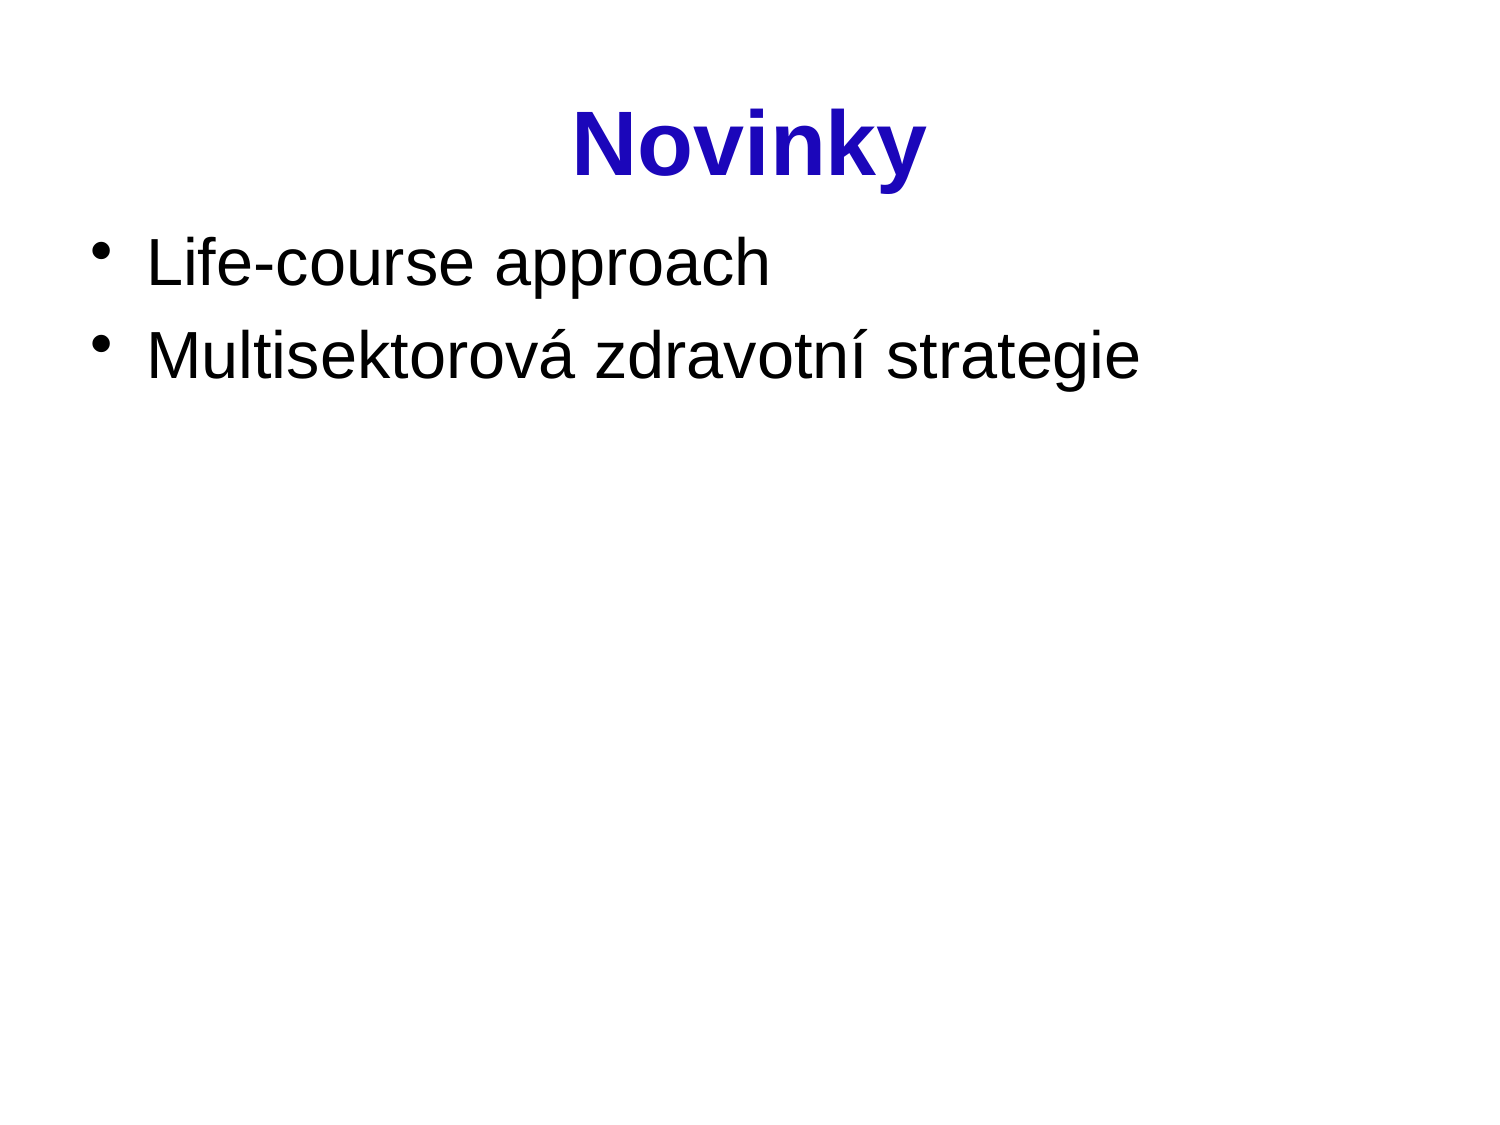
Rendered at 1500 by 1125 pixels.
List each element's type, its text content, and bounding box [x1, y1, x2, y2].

list Life-course approach Multisektorová zdravotní strategie [75, 210, 1425, 1067]
title Novinky [75, 45, 1425, 210]
